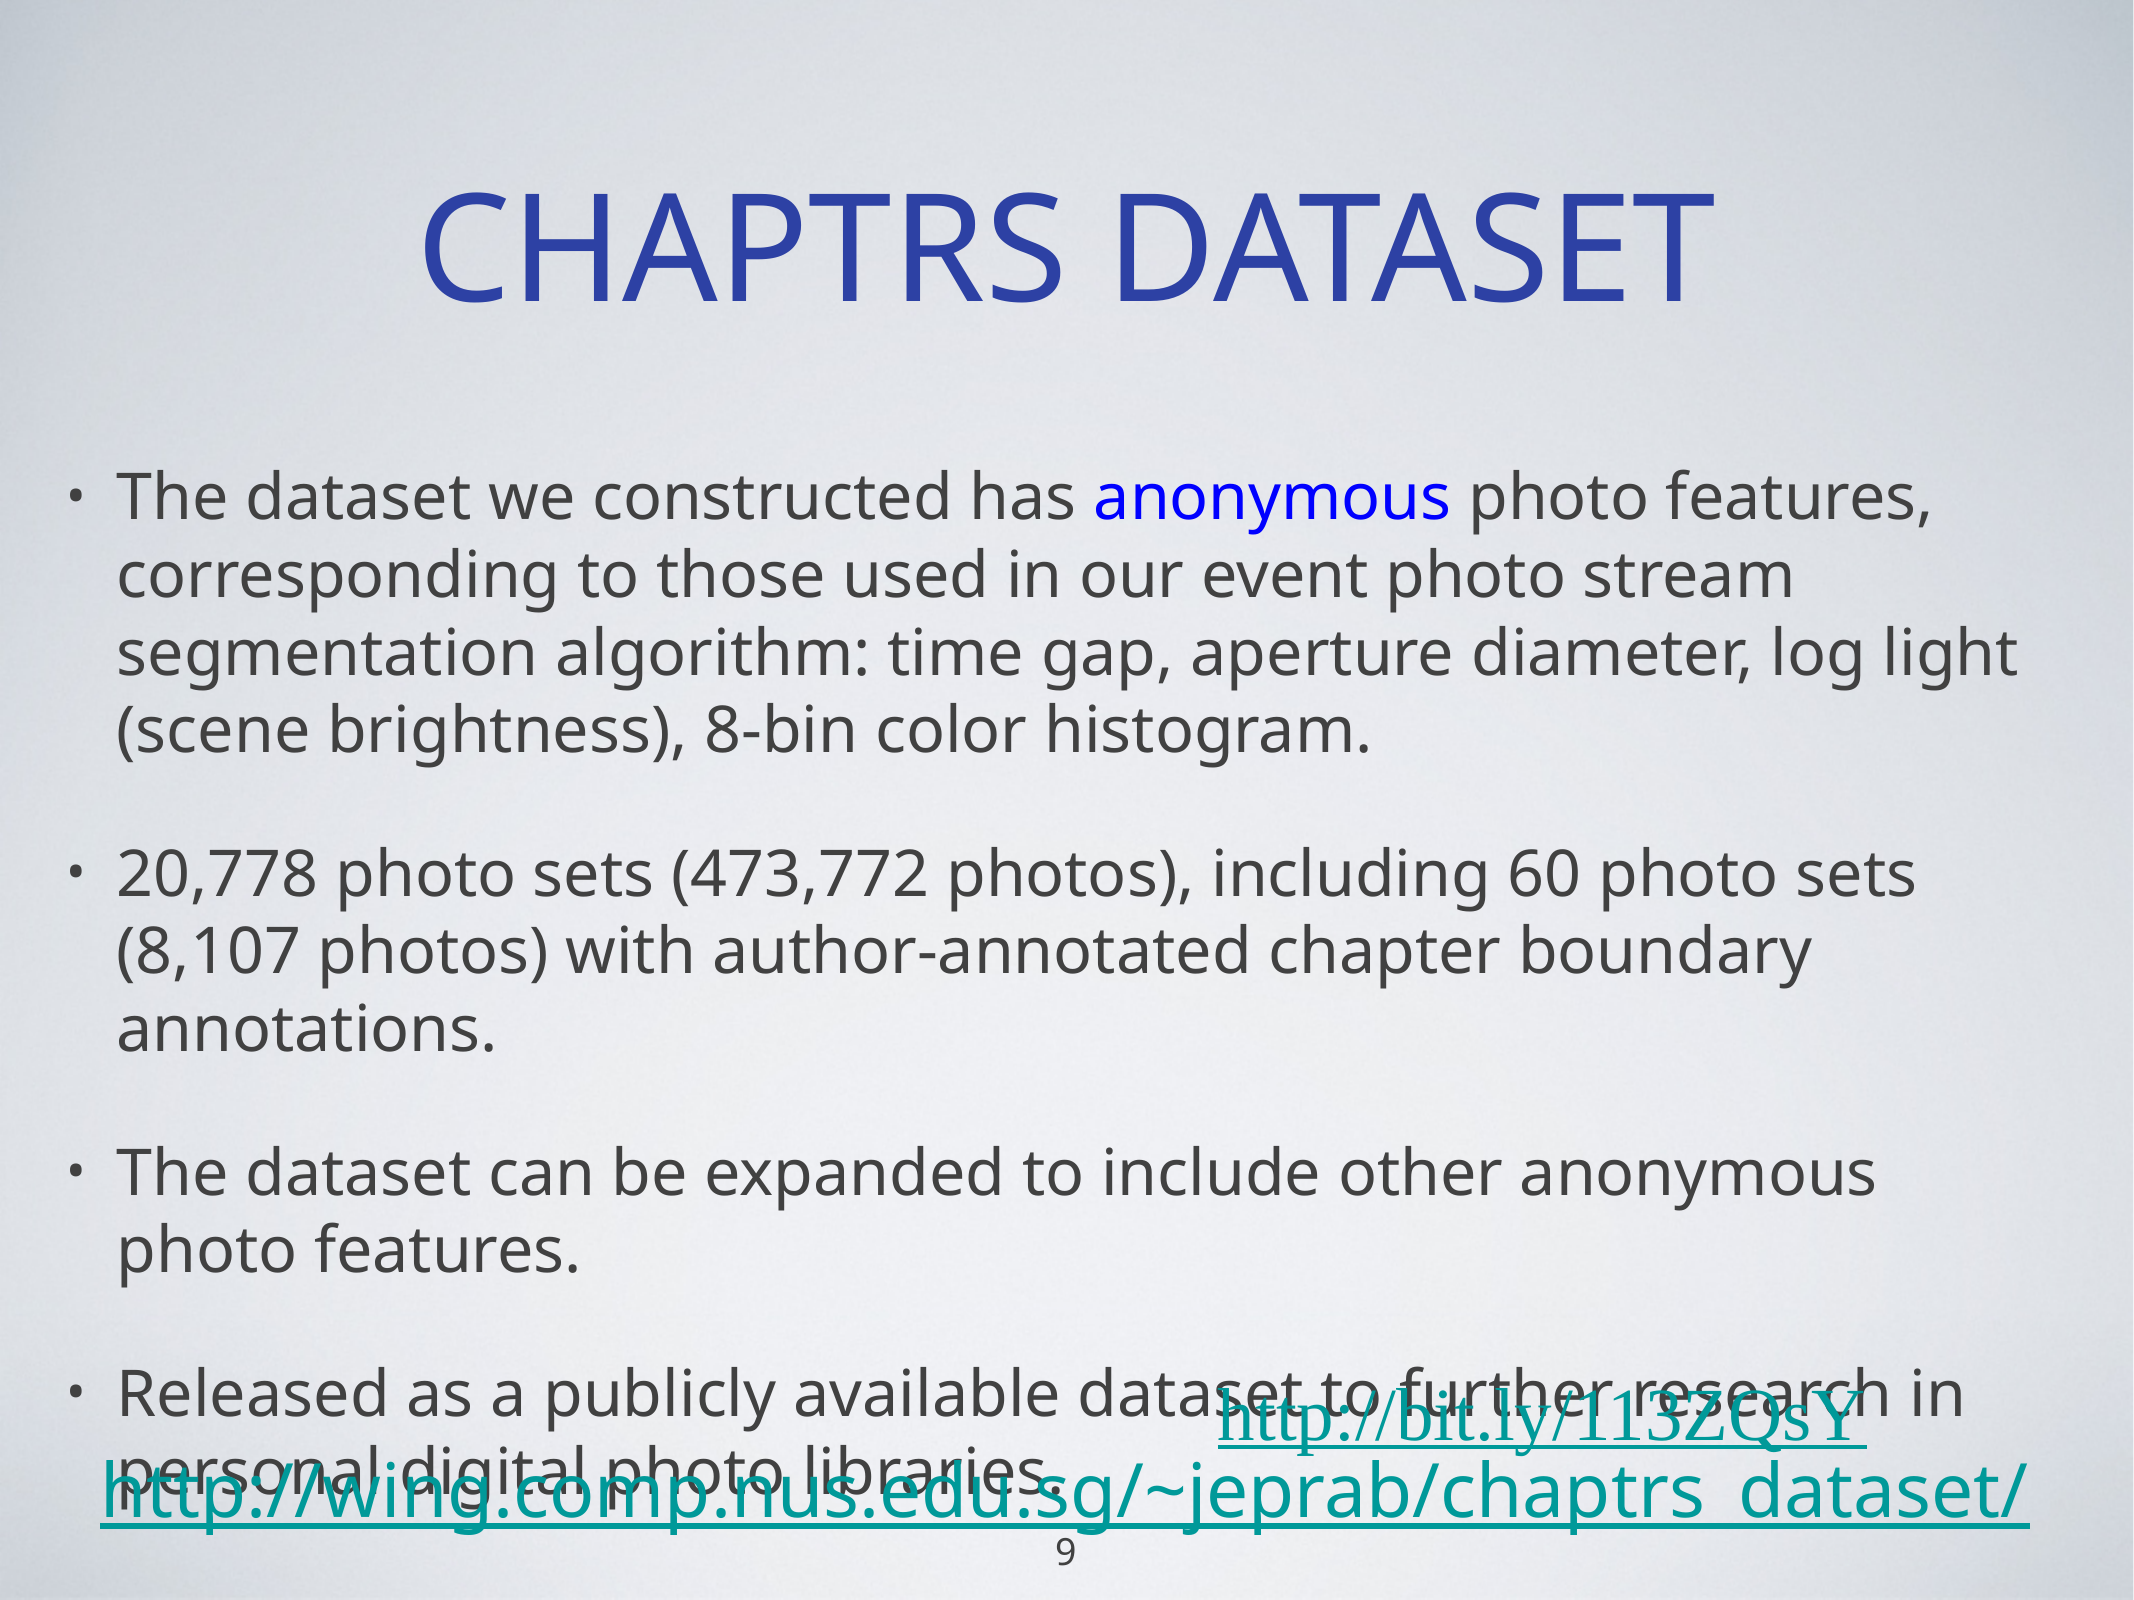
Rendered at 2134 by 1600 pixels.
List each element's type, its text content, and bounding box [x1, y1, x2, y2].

text_box http://wing.comp.nus.edu.sg/~jeprab/chaptrs_dataset/ [82, 1442, 2048, 1545]
list The dataset we constructed has anonymous photo features, corresponding to those used in our event photo stream segmentation algorithm: time gap, aperture diameter, log light (scene brightness), 8-bin color histogram. 20,778 photo sets (473,772 photos), including 60 photo sets (8,107 photos) with author-annotated chapter boundary annotations. The dataset can be expanded to include other anonymous photo features. Released as a publicly available dataset to further research in personal digital photo libraries. [58, 502, 2075, 1461]
text_box http://bit.ly/113ZQsY [1217, 1365, 1867, 1456]
text_box 9 [1037, 1520, 1094, 1580]
title CHAPTRS DATASET [58, 41, 2075, 442]
picture [0, 0, 2134, 1600]
